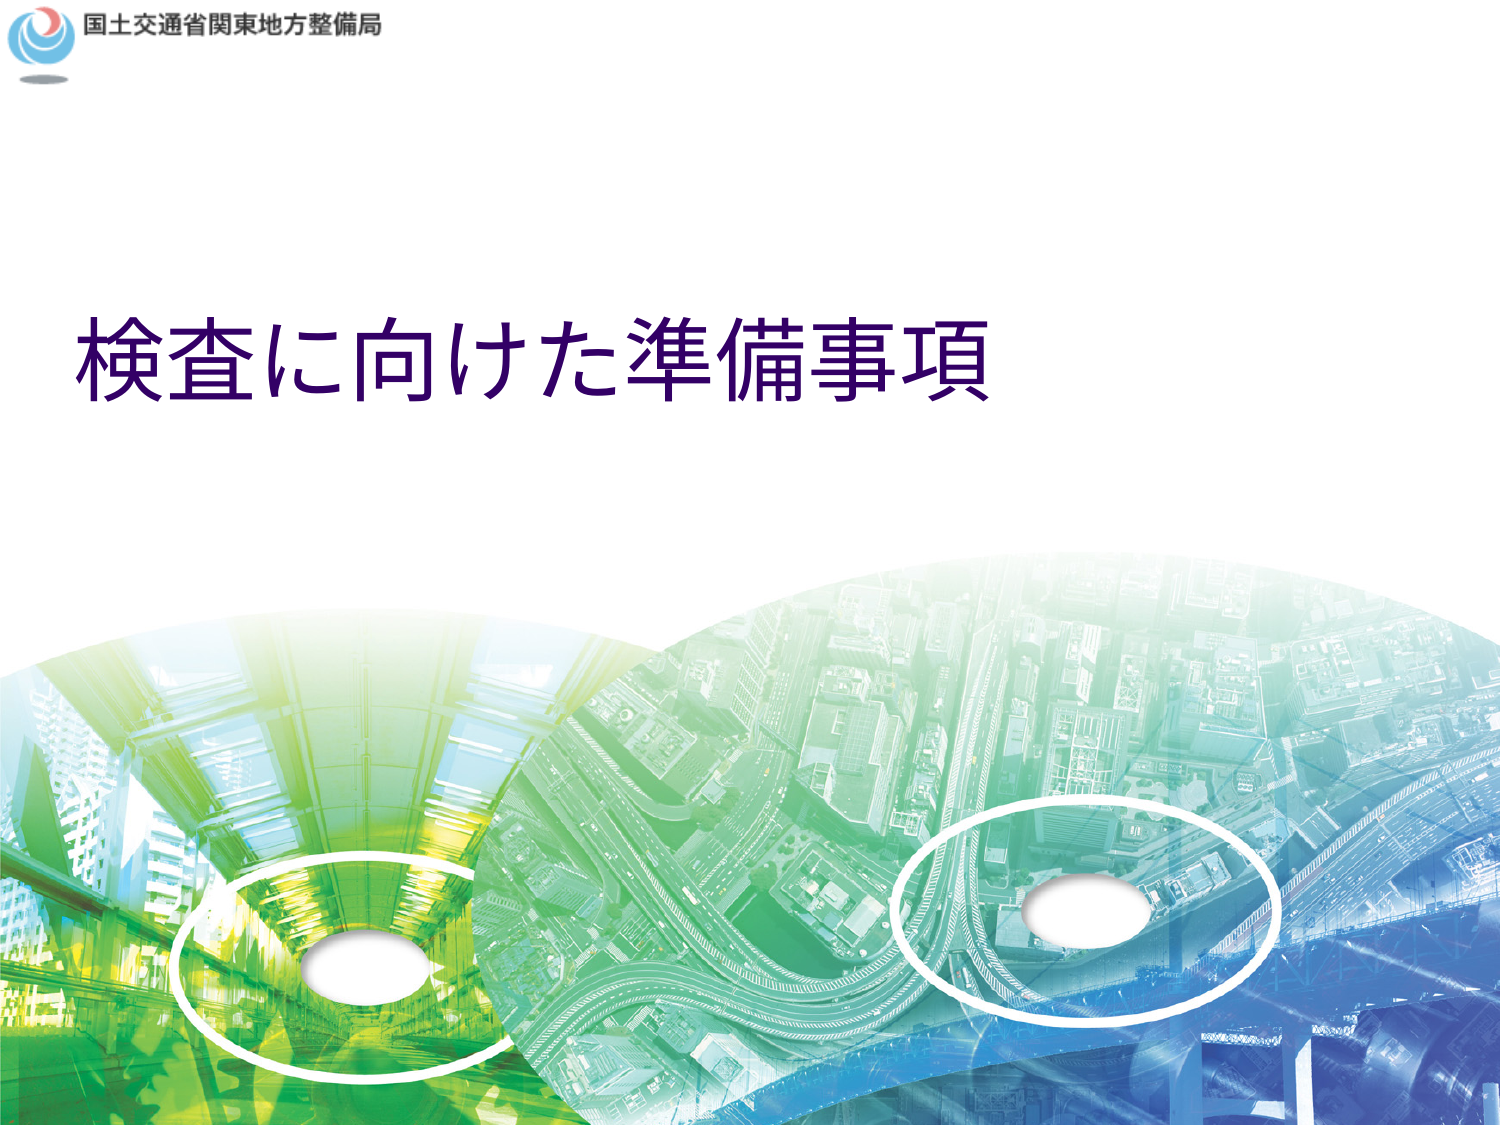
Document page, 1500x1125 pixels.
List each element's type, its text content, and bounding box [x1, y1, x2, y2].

picture [0, 0, 383, 105]
picture [0, 522, 1500, 1125]
text_box 検査に向けた準備事項 [59, 295, 1459, 420]
